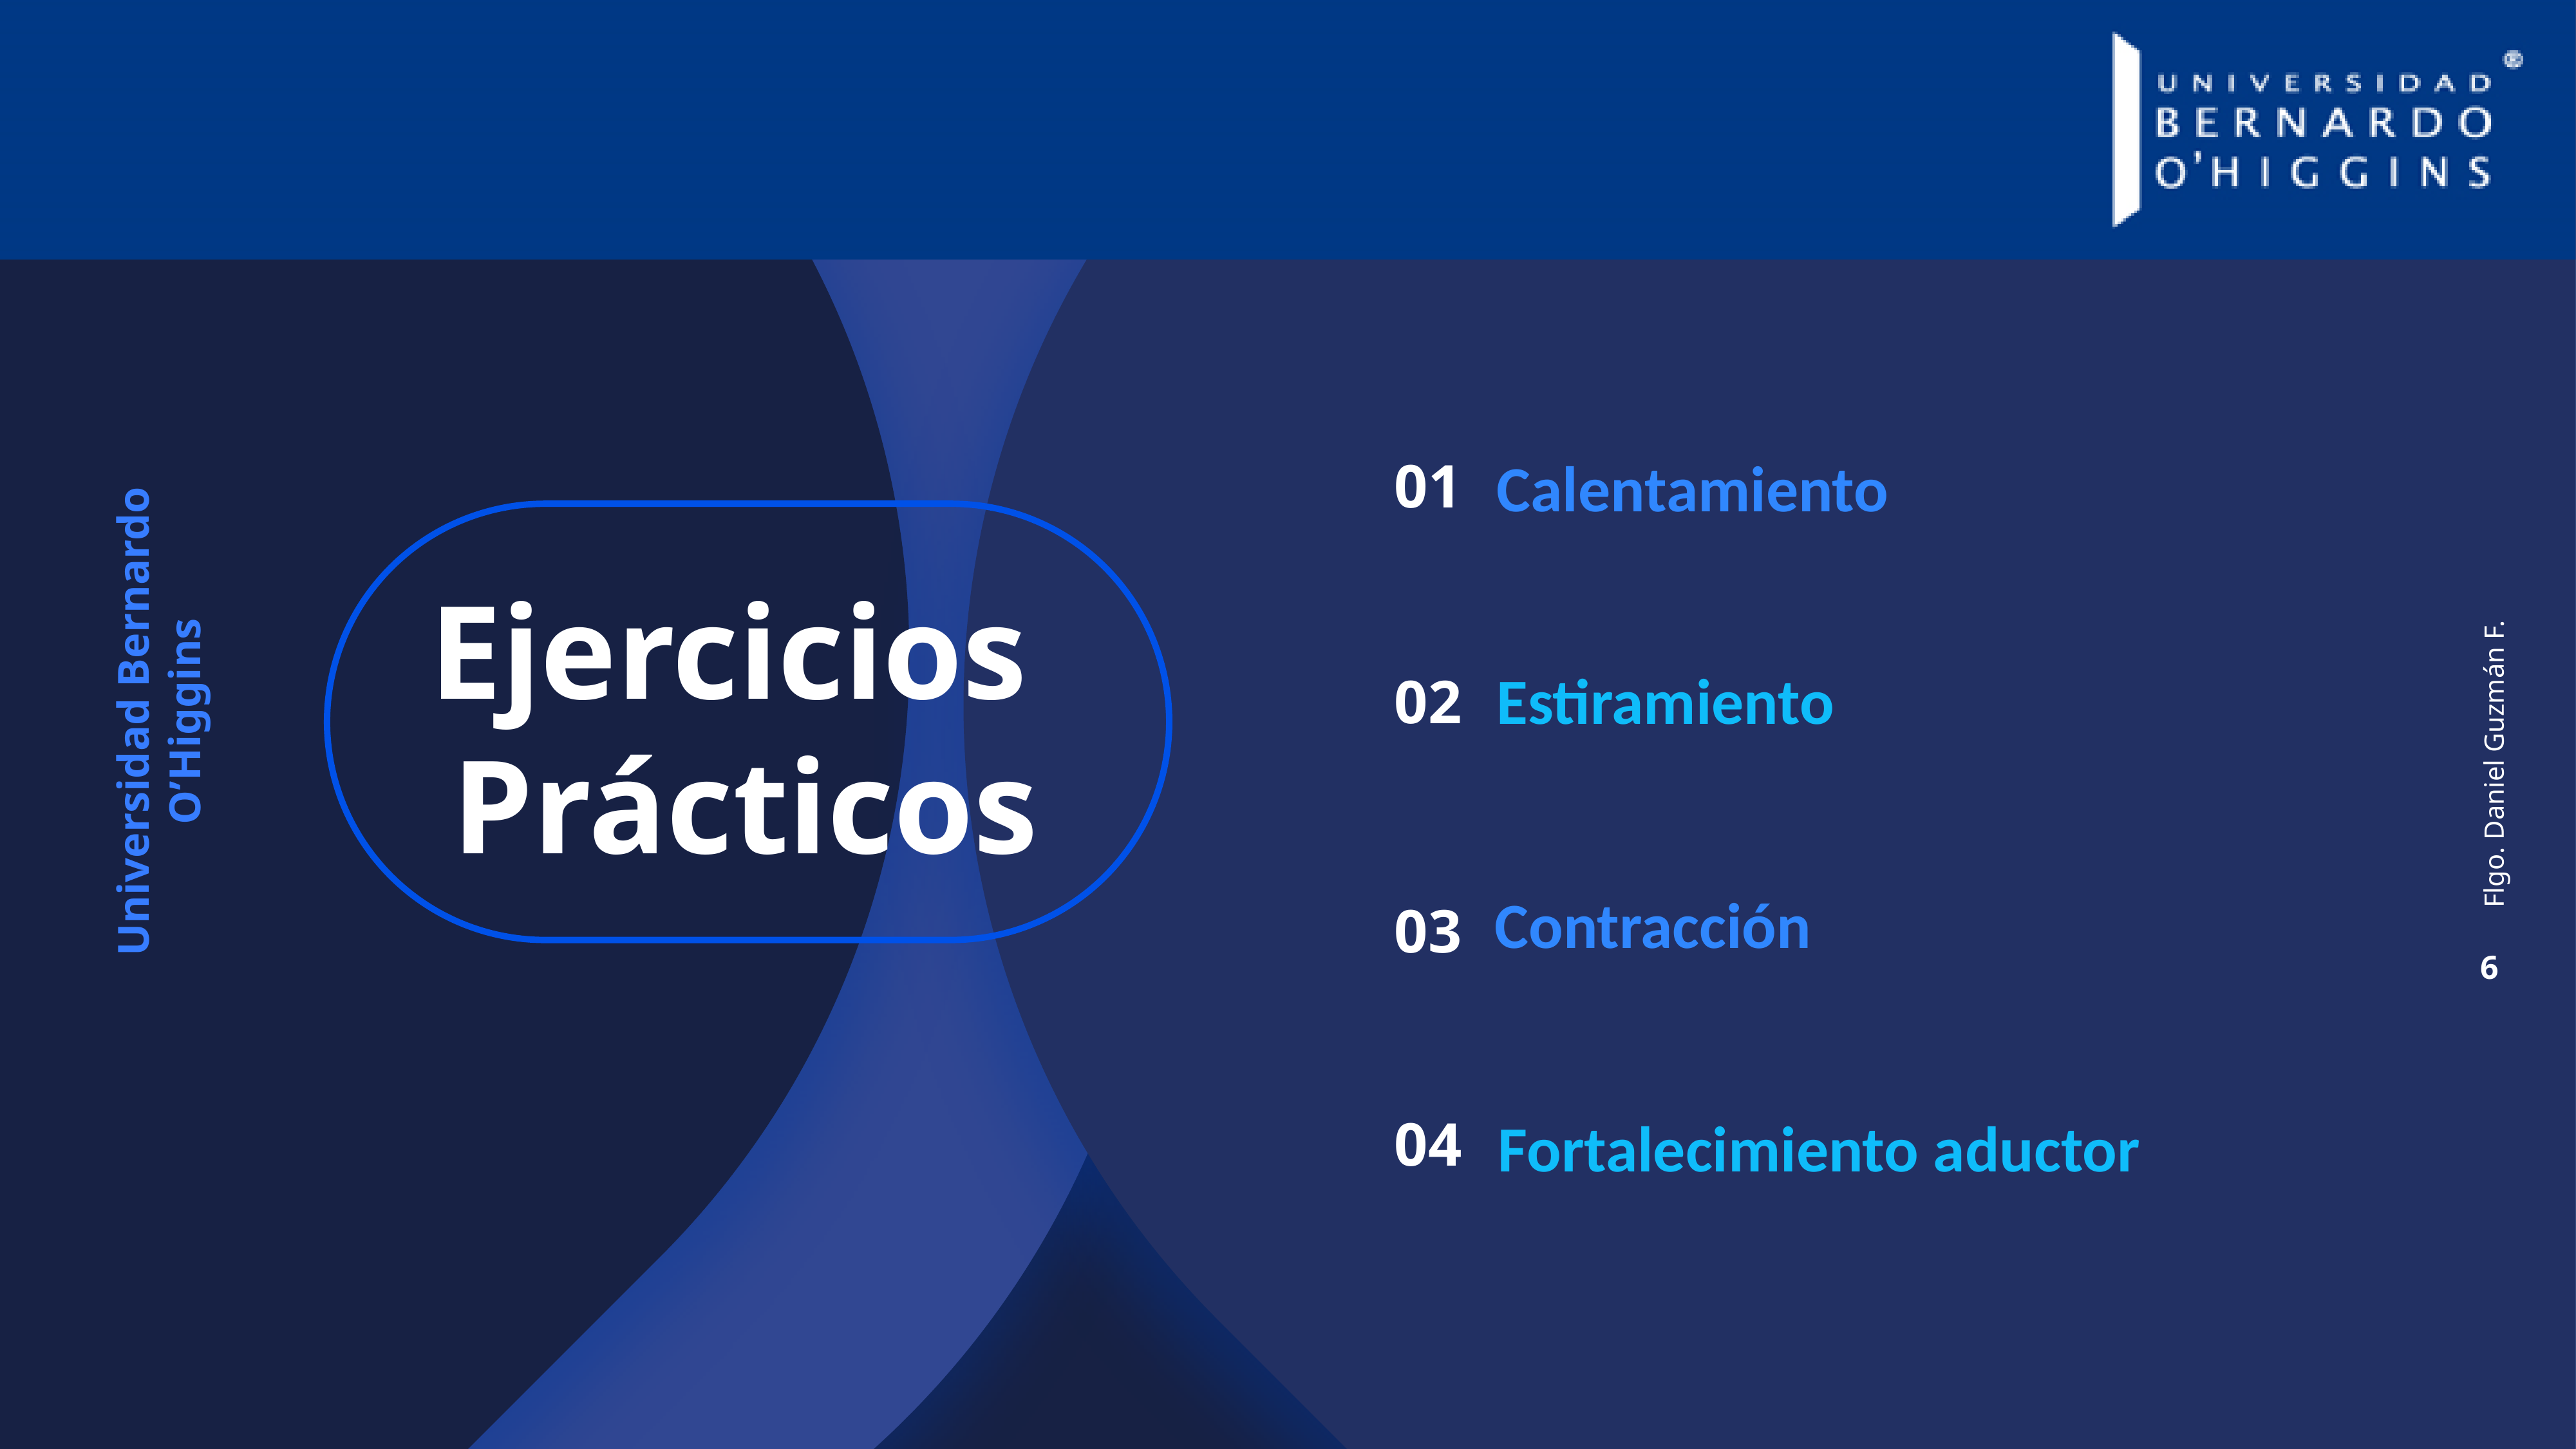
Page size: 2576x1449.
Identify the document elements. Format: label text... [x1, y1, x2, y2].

text_box Ejercicios Prácticos [420, 565, 1071, 884]
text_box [1385, 442, 2249, 1242]
picture [0, 0, 2576, 260]
text_box [326, 503, 1170, 941]
